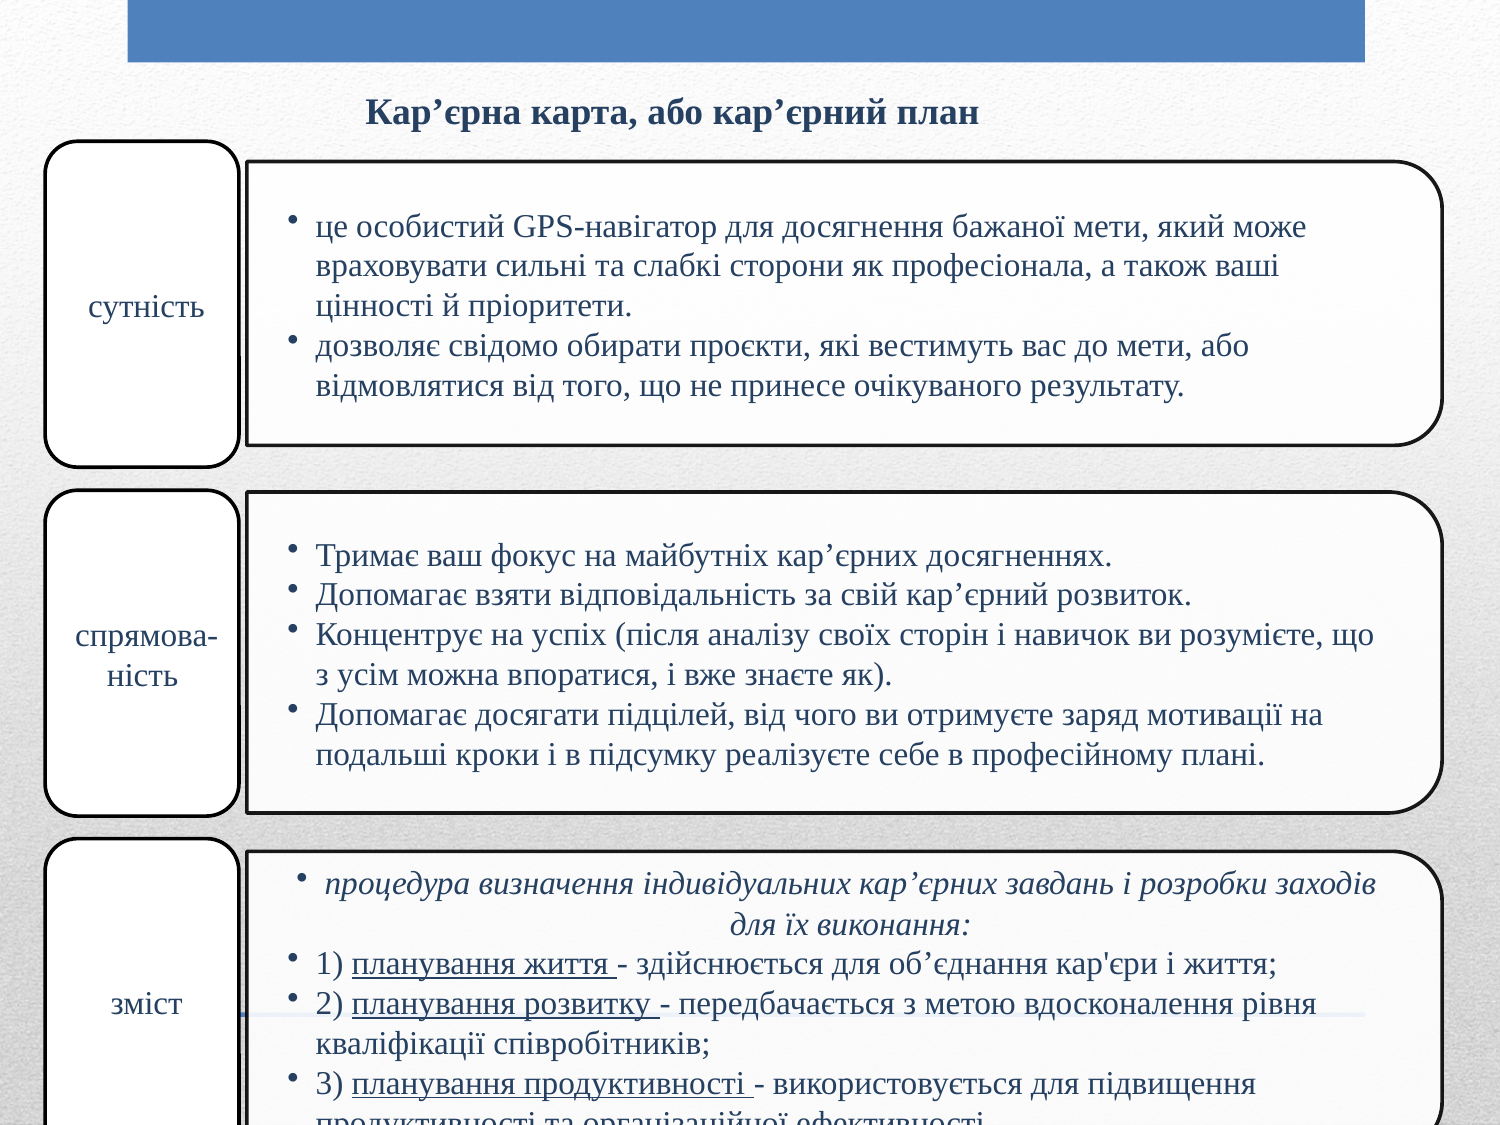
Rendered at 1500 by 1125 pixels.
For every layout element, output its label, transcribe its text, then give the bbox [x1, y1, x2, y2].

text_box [44, 139, 1451, 1125]
text_box Кар’єрна карта, або кар’єрний план [350, 79, 1004, 139]
